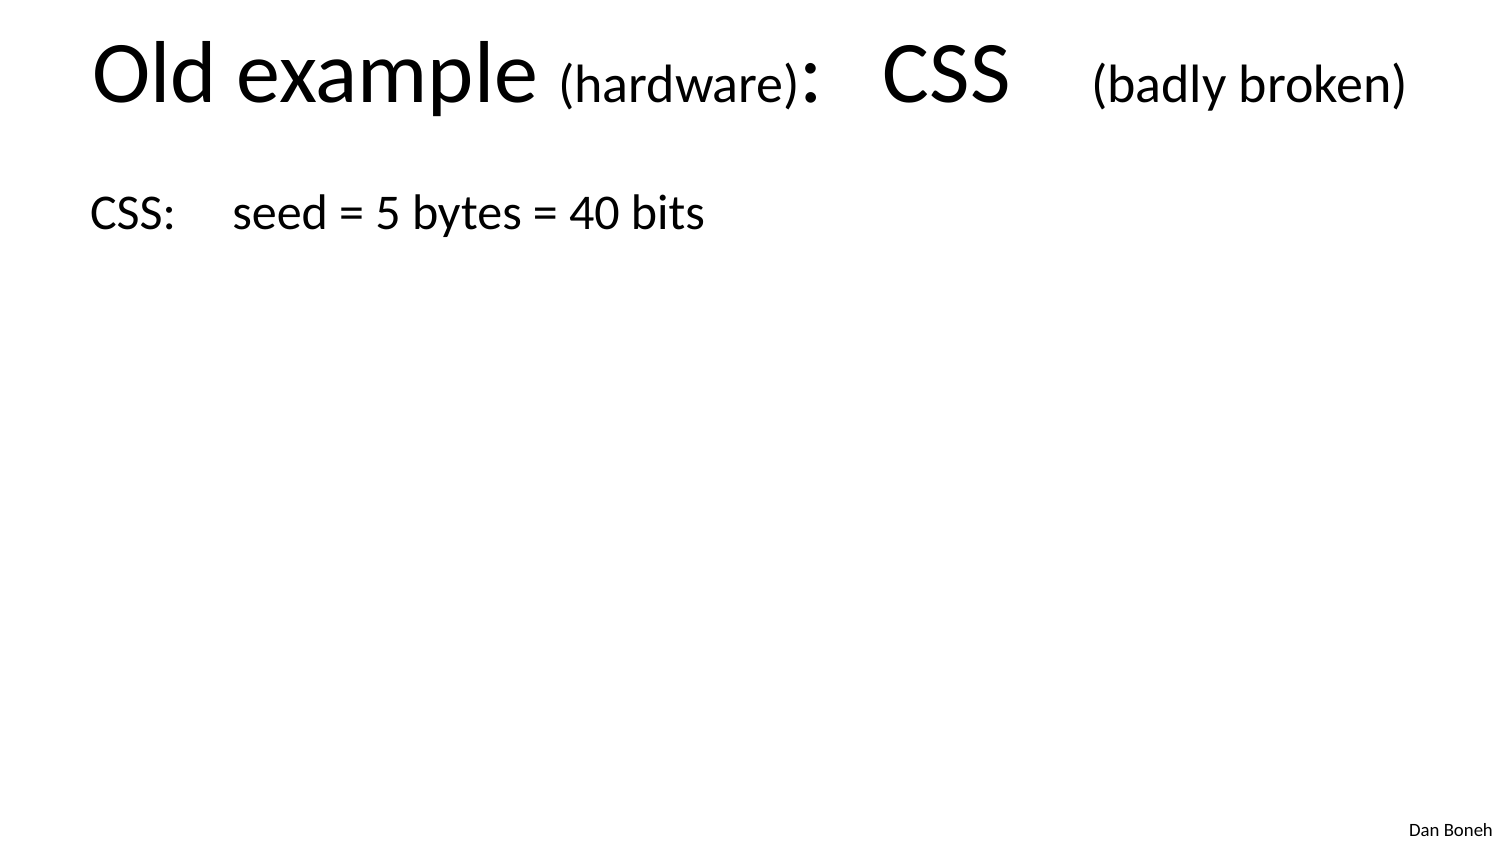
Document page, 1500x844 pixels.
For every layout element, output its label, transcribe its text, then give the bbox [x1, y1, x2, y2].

title Old example (hardware): CSS (badly broken) [75, 0, 1425, 138]
list CSS: seed = 5 bytes = 40 bits [75, 171, 1425, 819]
